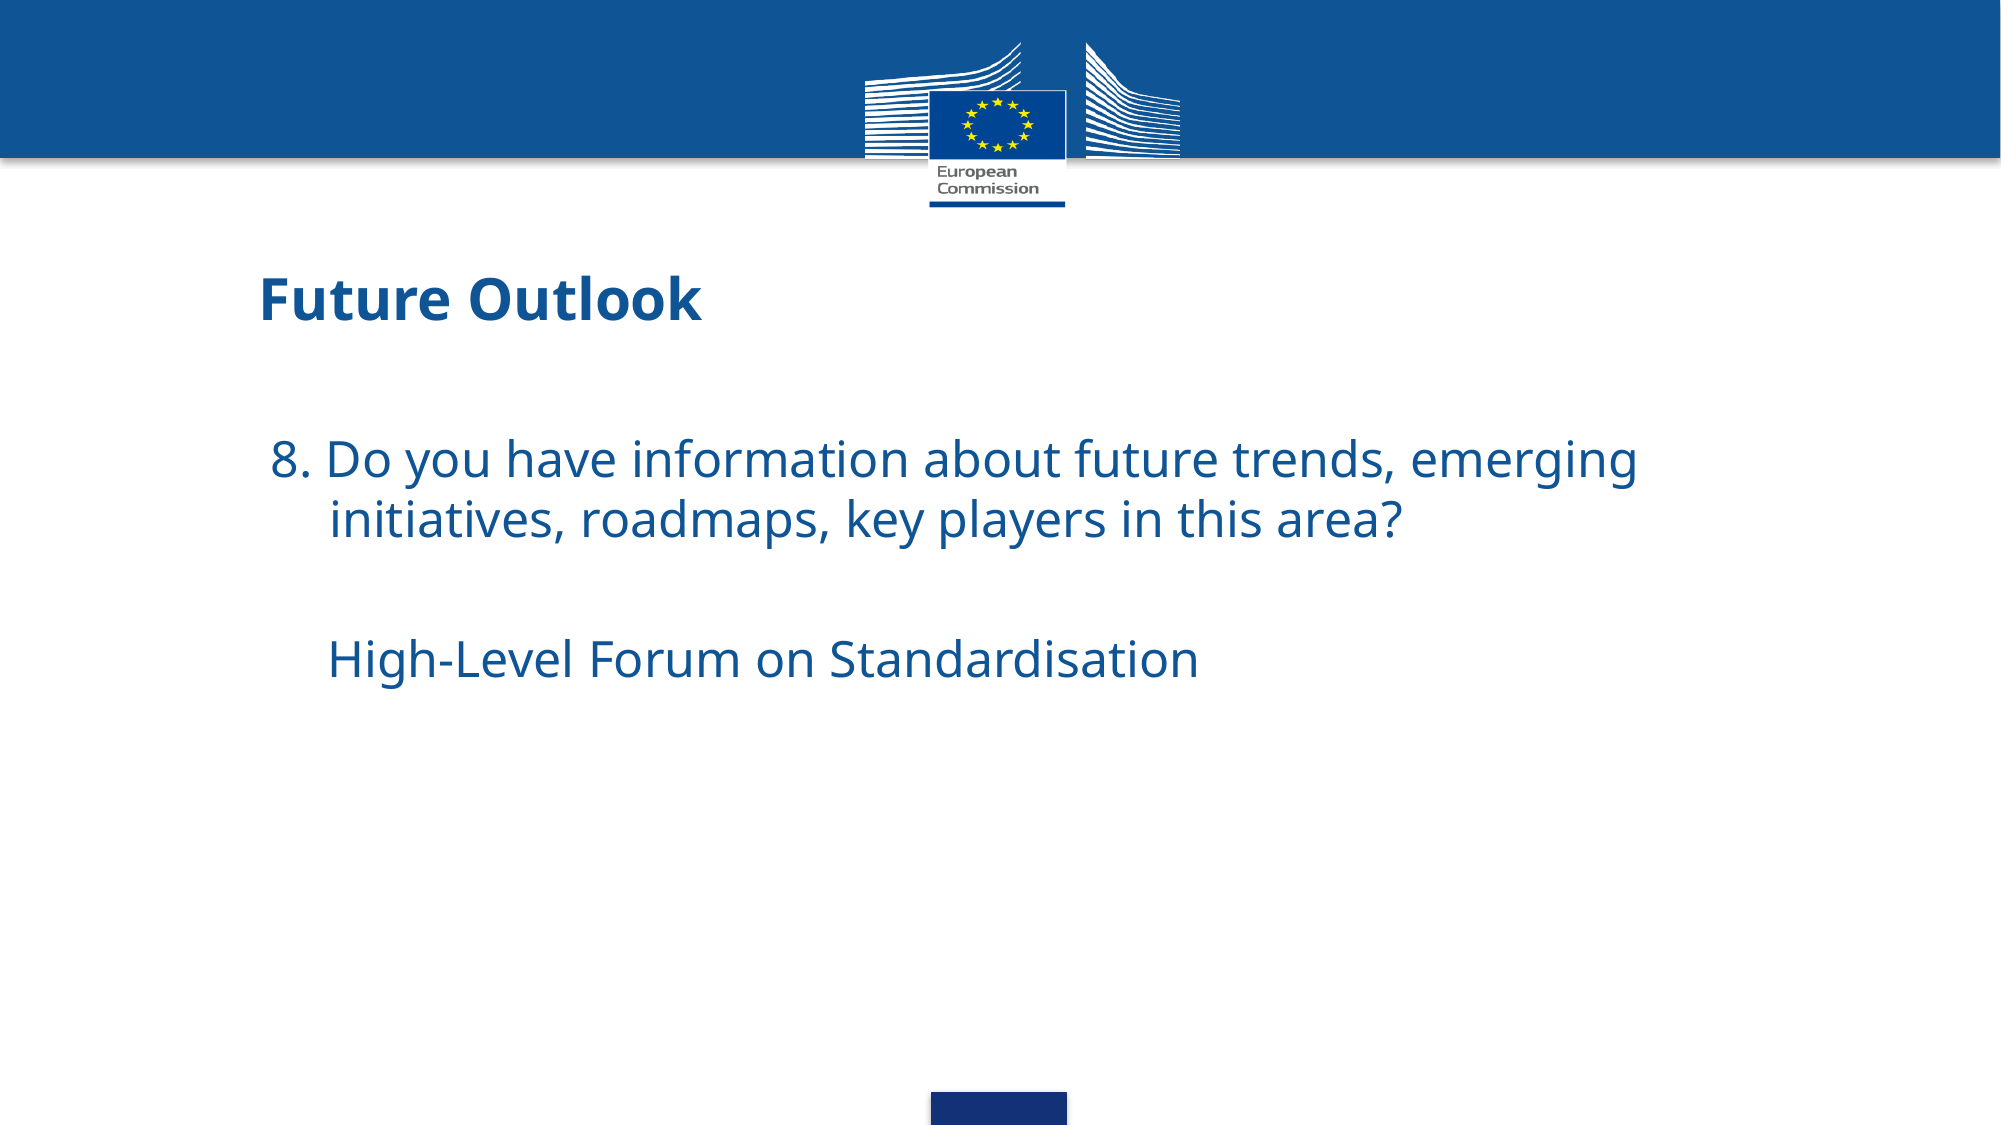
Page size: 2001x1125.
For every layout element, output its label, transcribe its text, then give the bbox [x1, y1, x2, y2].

list 8. Do you have information about future trends, emerging initiatives, roadmaps, key players in this area? High-Level Forum on Standardisation [255, 420, 1780, 1083]
title Future Outlook [244, 219, 875, 374]
picture [865, 42, 1180, 208]
